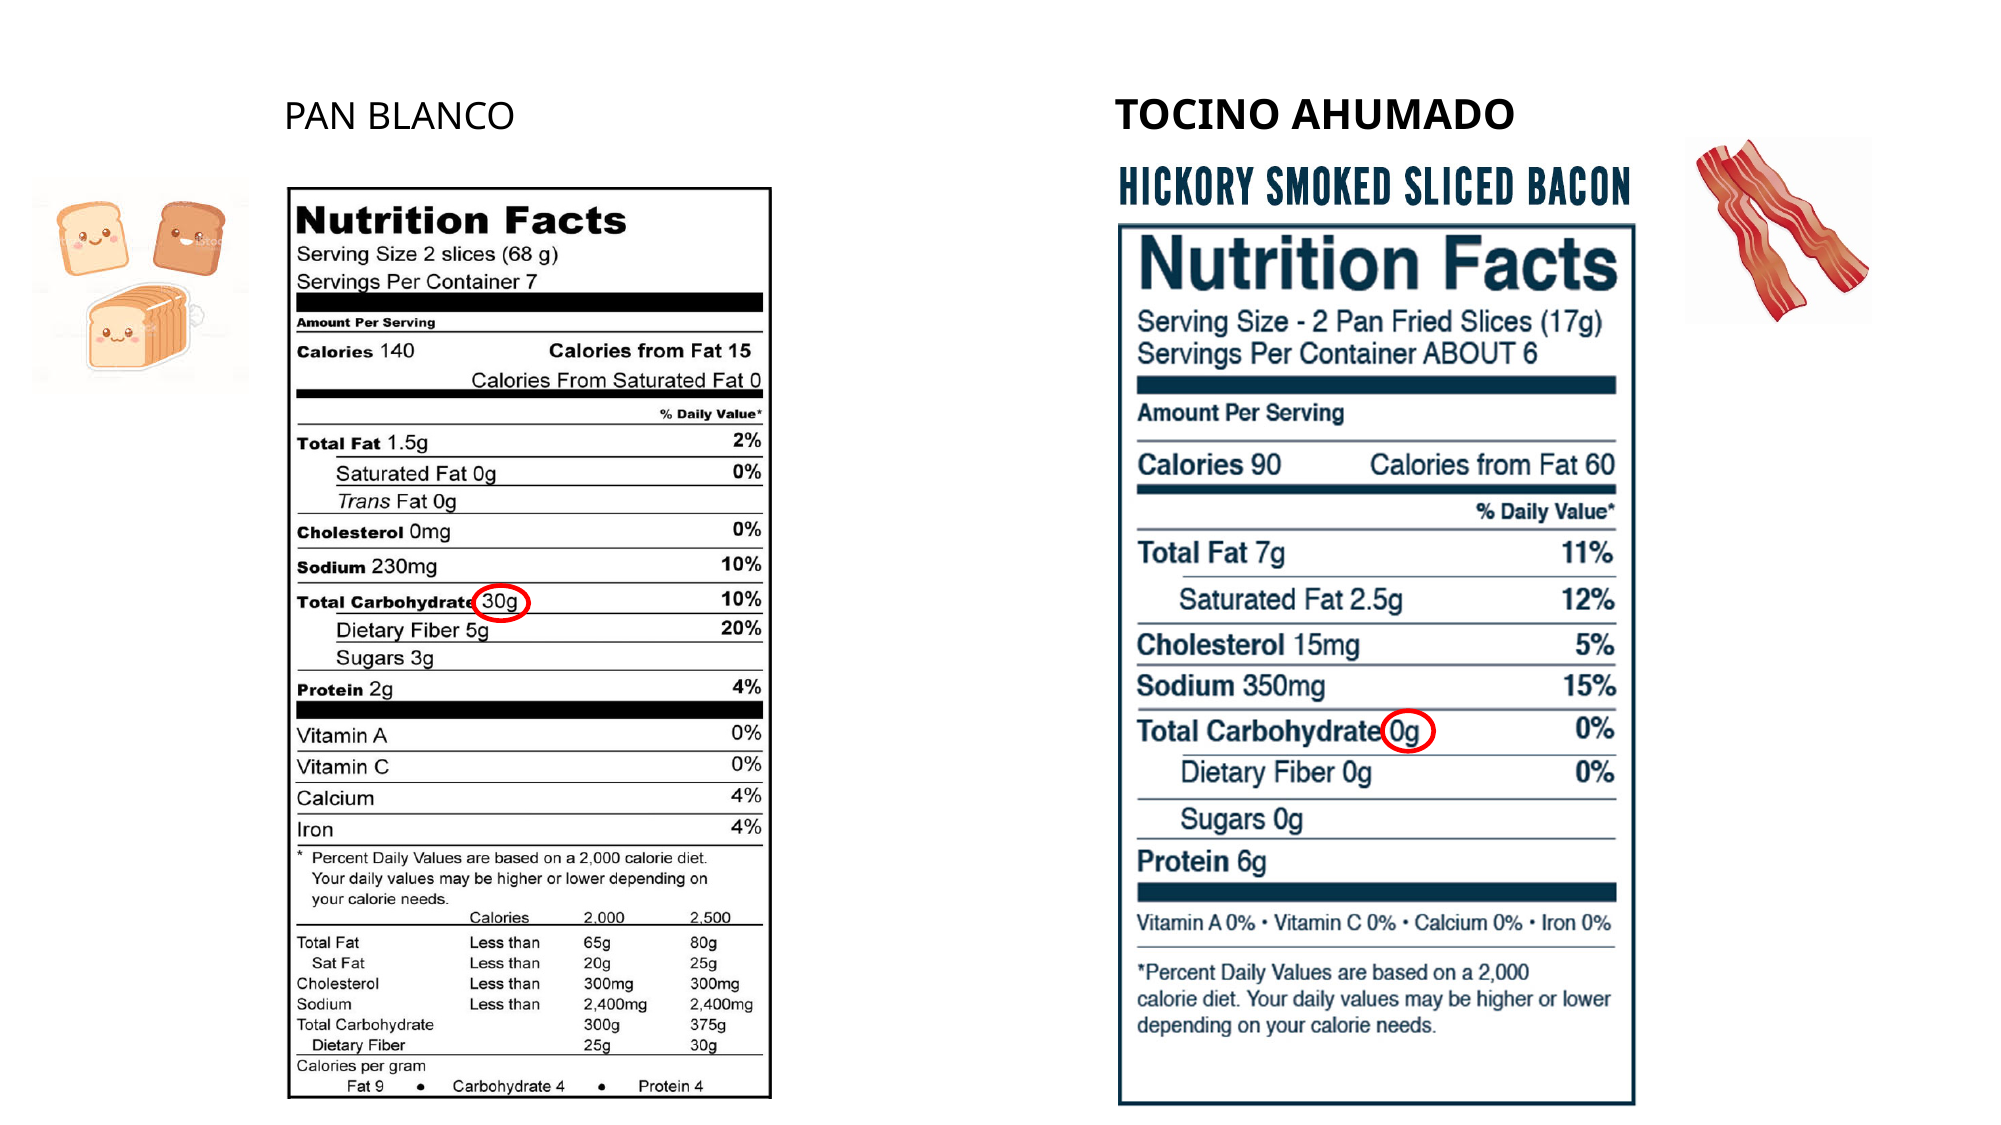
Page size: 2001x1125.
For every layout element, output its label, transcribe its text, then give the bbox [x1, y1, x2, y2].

picture [286, 187, 772, 1099]
picture [1112, 137, 1642, 1110]
text_box PAN BLANCO [269, 85, 733, 145]
text_box TOCINO AHUMADO [1099, 80, 1665, 145]
picture [1685, 137, 1872, 324]
picture [31, 177, 249, 394]
